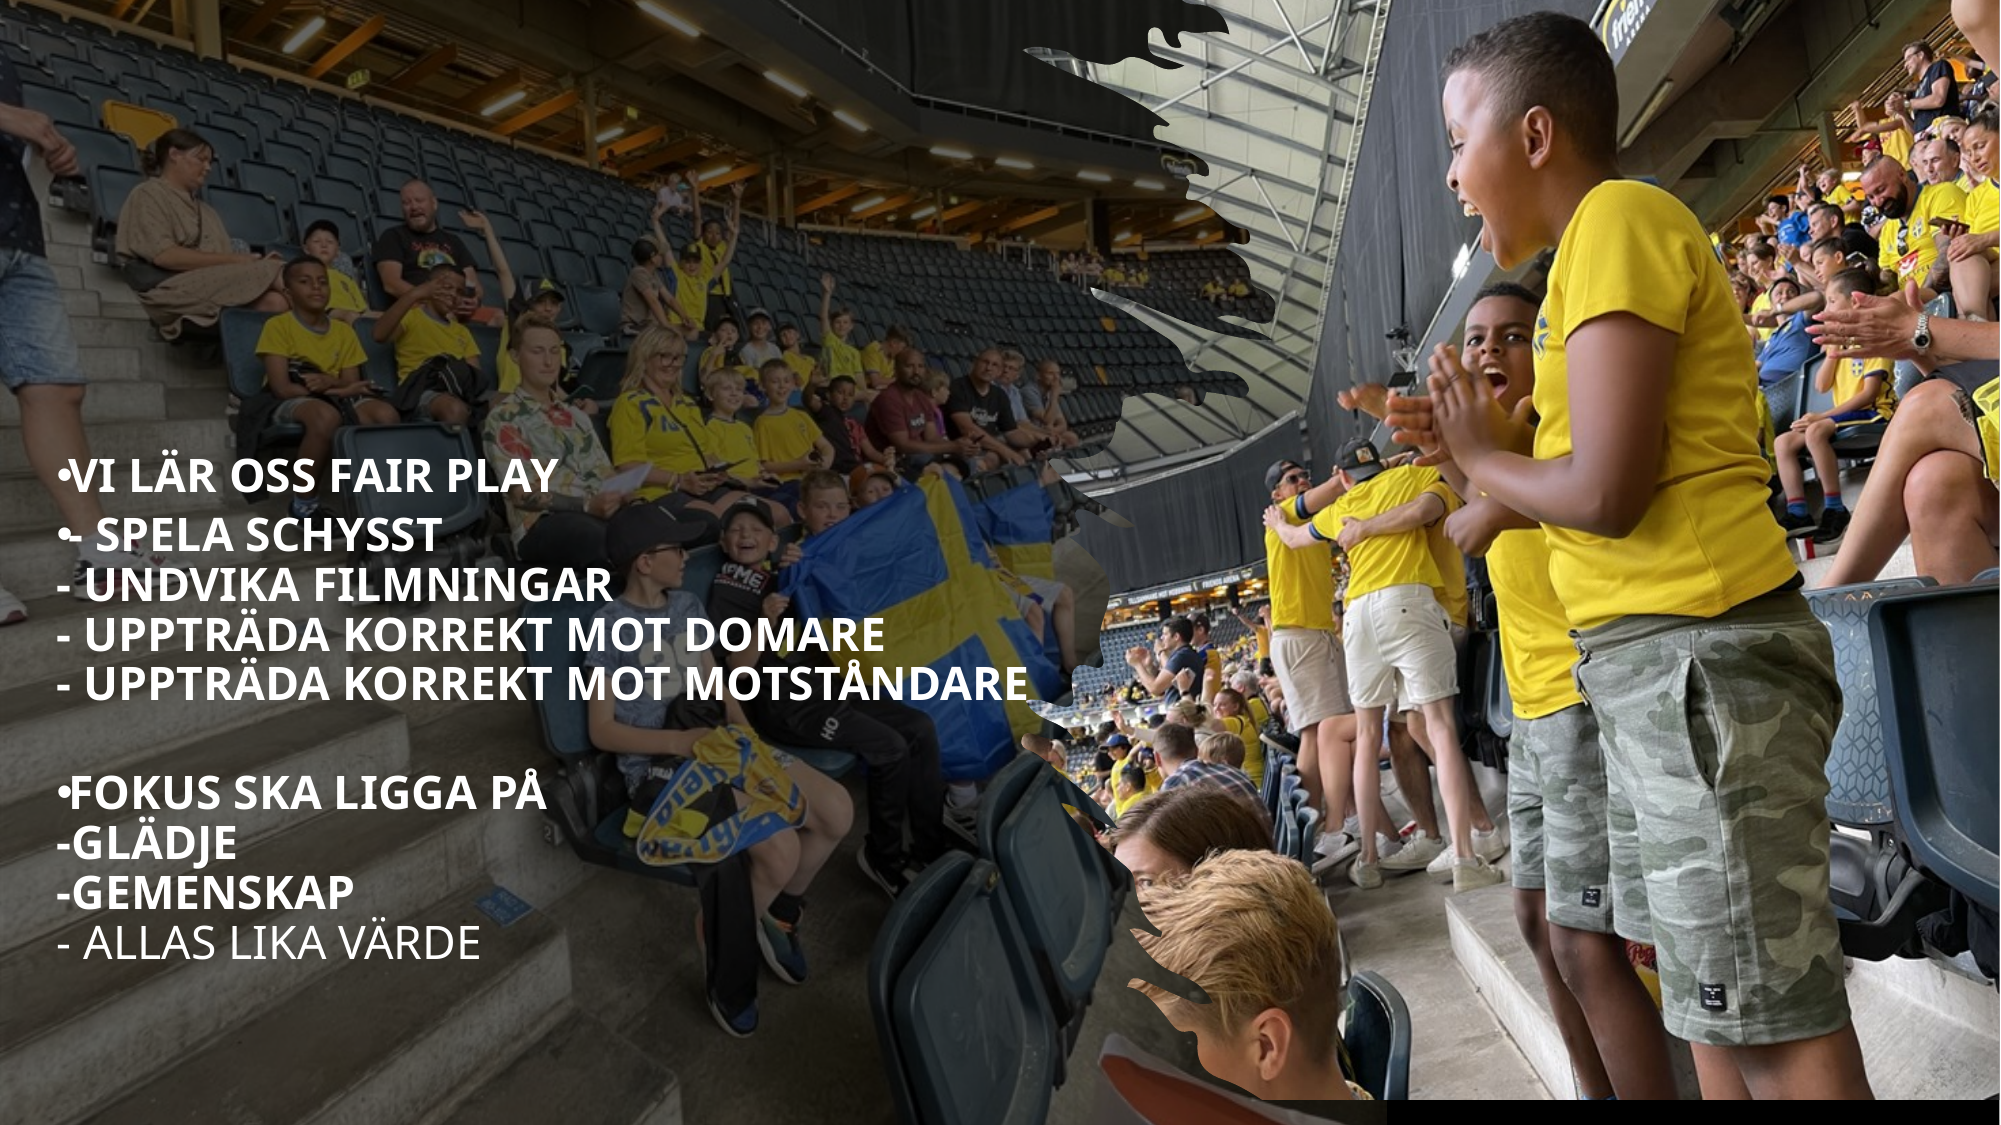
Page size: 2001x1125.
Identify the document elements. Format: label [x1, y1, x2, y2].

text_box [1387, 1100, 2000, 1125]
picture [0, 0, 2000, 1125]
